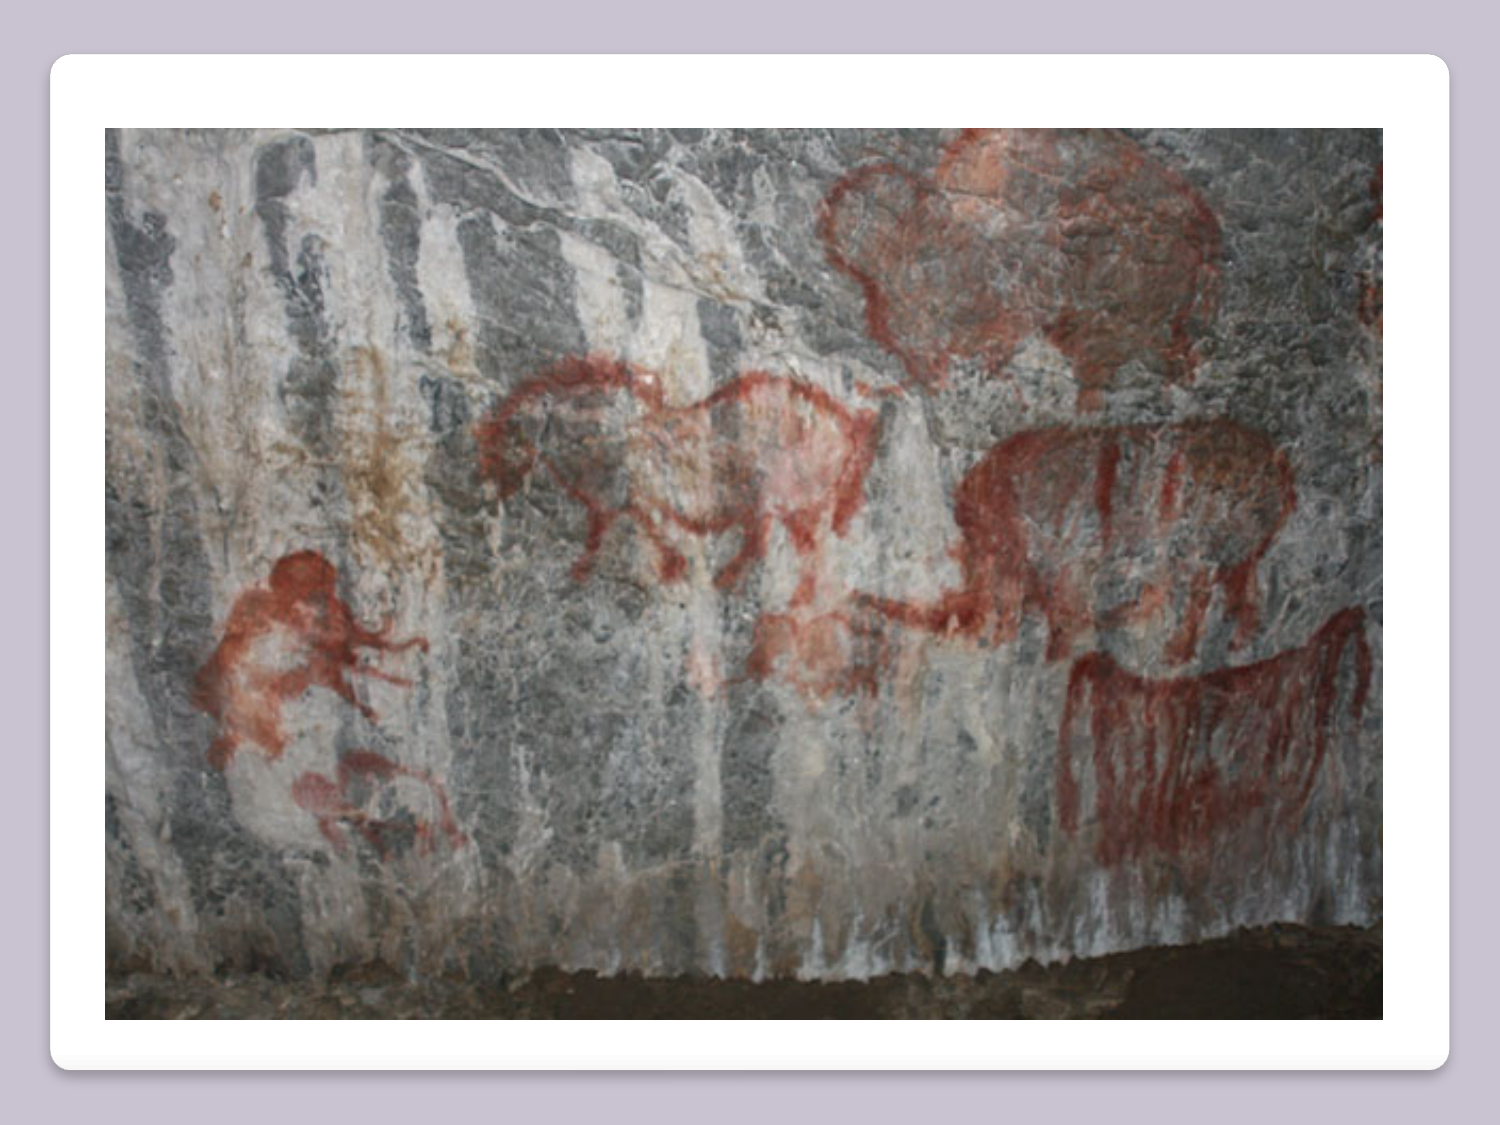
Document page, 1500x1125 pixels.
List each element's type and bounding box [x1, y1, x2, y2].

picture [105, 128, 1383, 1020]
